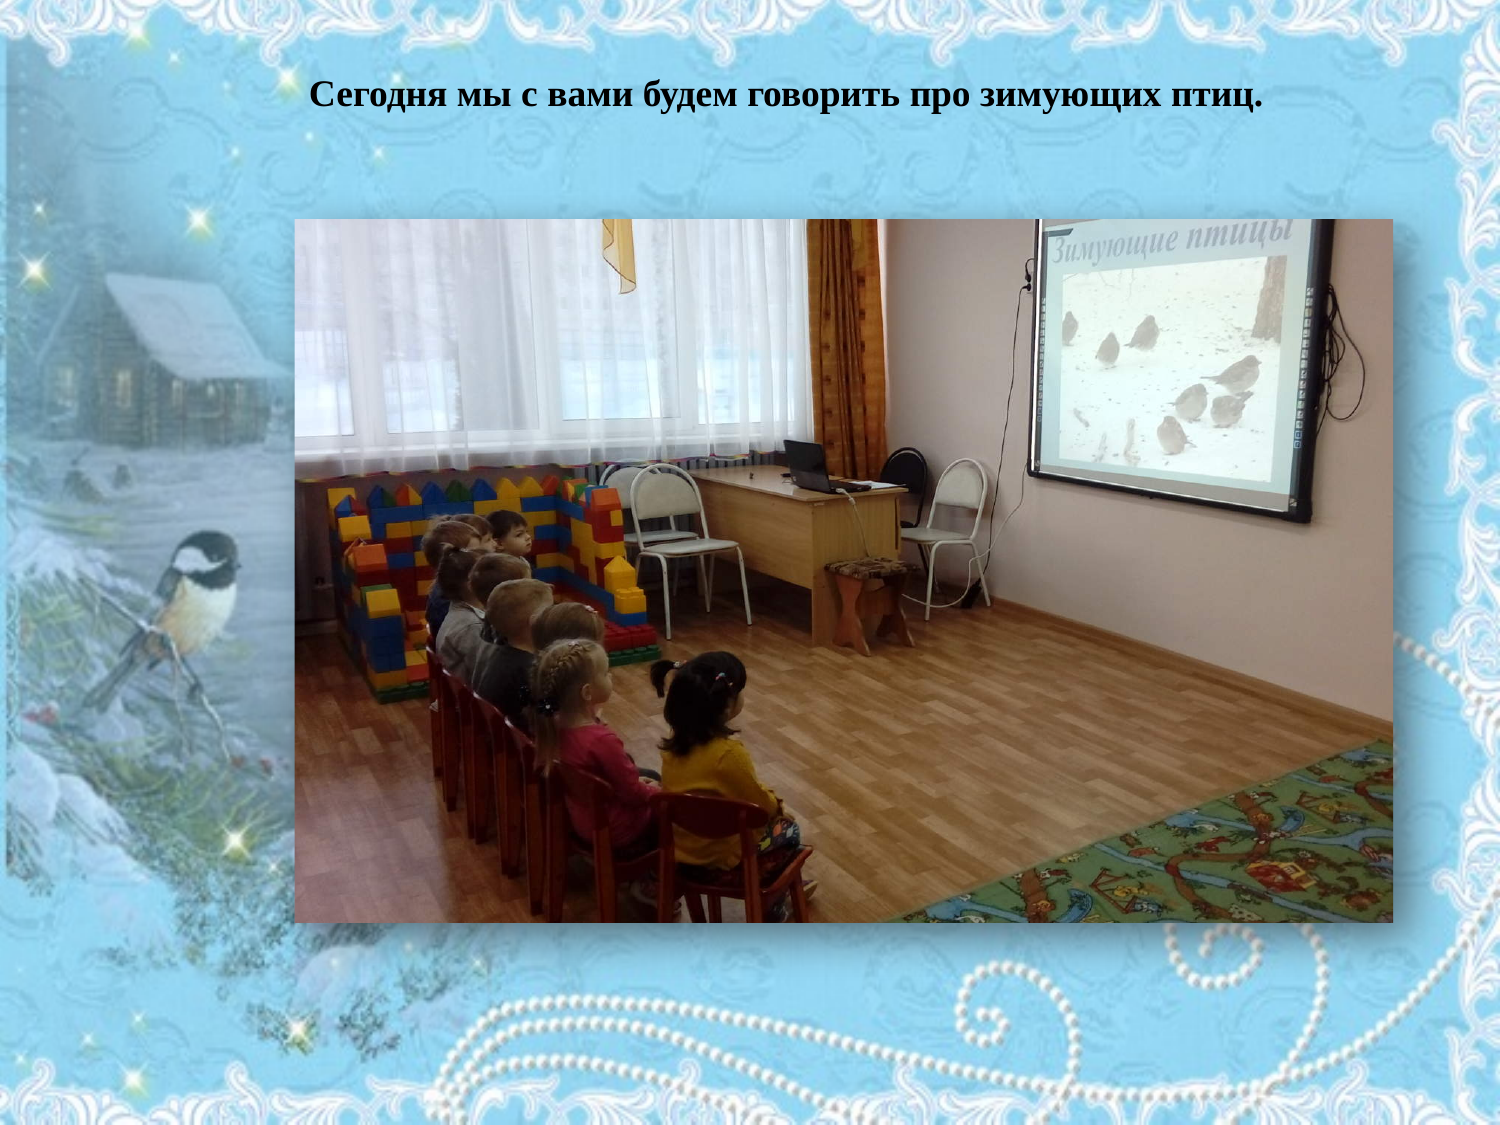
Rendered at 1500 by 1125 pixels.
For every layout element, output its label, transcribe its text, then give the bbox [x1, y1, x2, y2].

picture [0, 0, 1500, 1125]
text_box Сегодня мы с вами будем говорить про зимующих птиц. [294, 61, 1289, 122]
